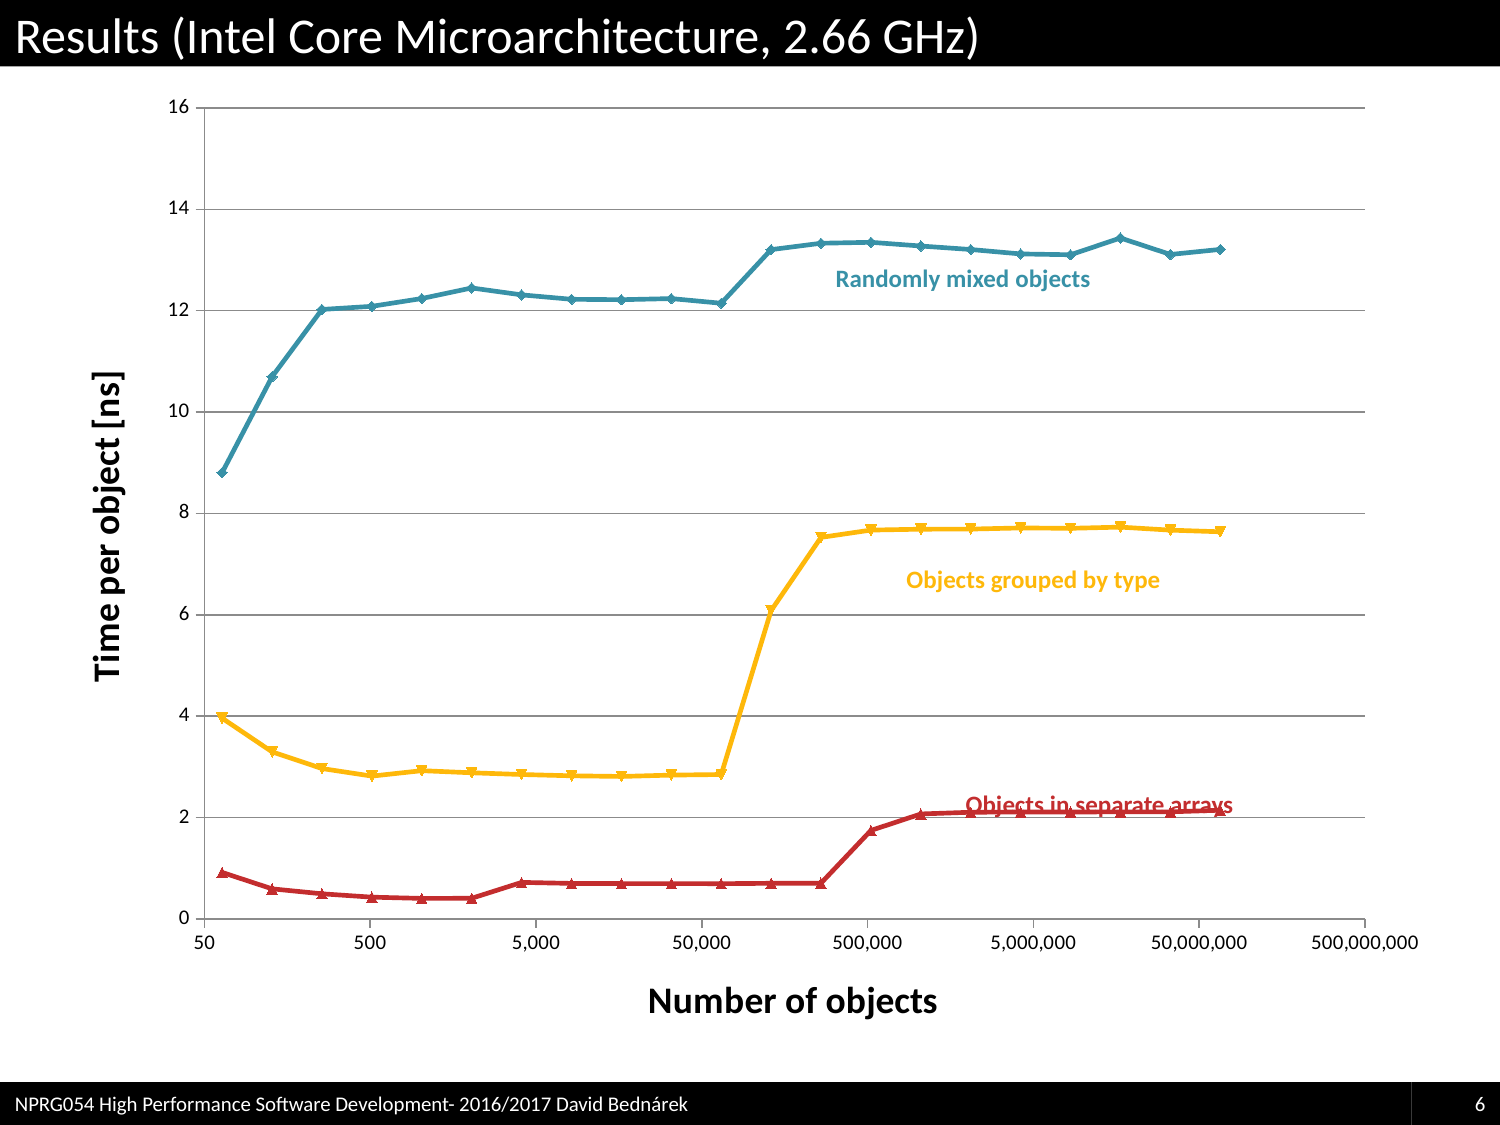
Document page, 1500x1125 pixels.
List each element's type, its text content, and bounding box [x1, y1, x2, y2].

footer NPRG054 High Performance Software Development- 2016/2017 David Bednárek [0, 1082, 1412, 1125]
chart [52, 77, 1448, 1059]
title Results (Intel Core Microarchitecture, 2.66 GHz) [0, 0, 1500, 67]
slide_number 6 [1412, 1082, 1500, 1125]
